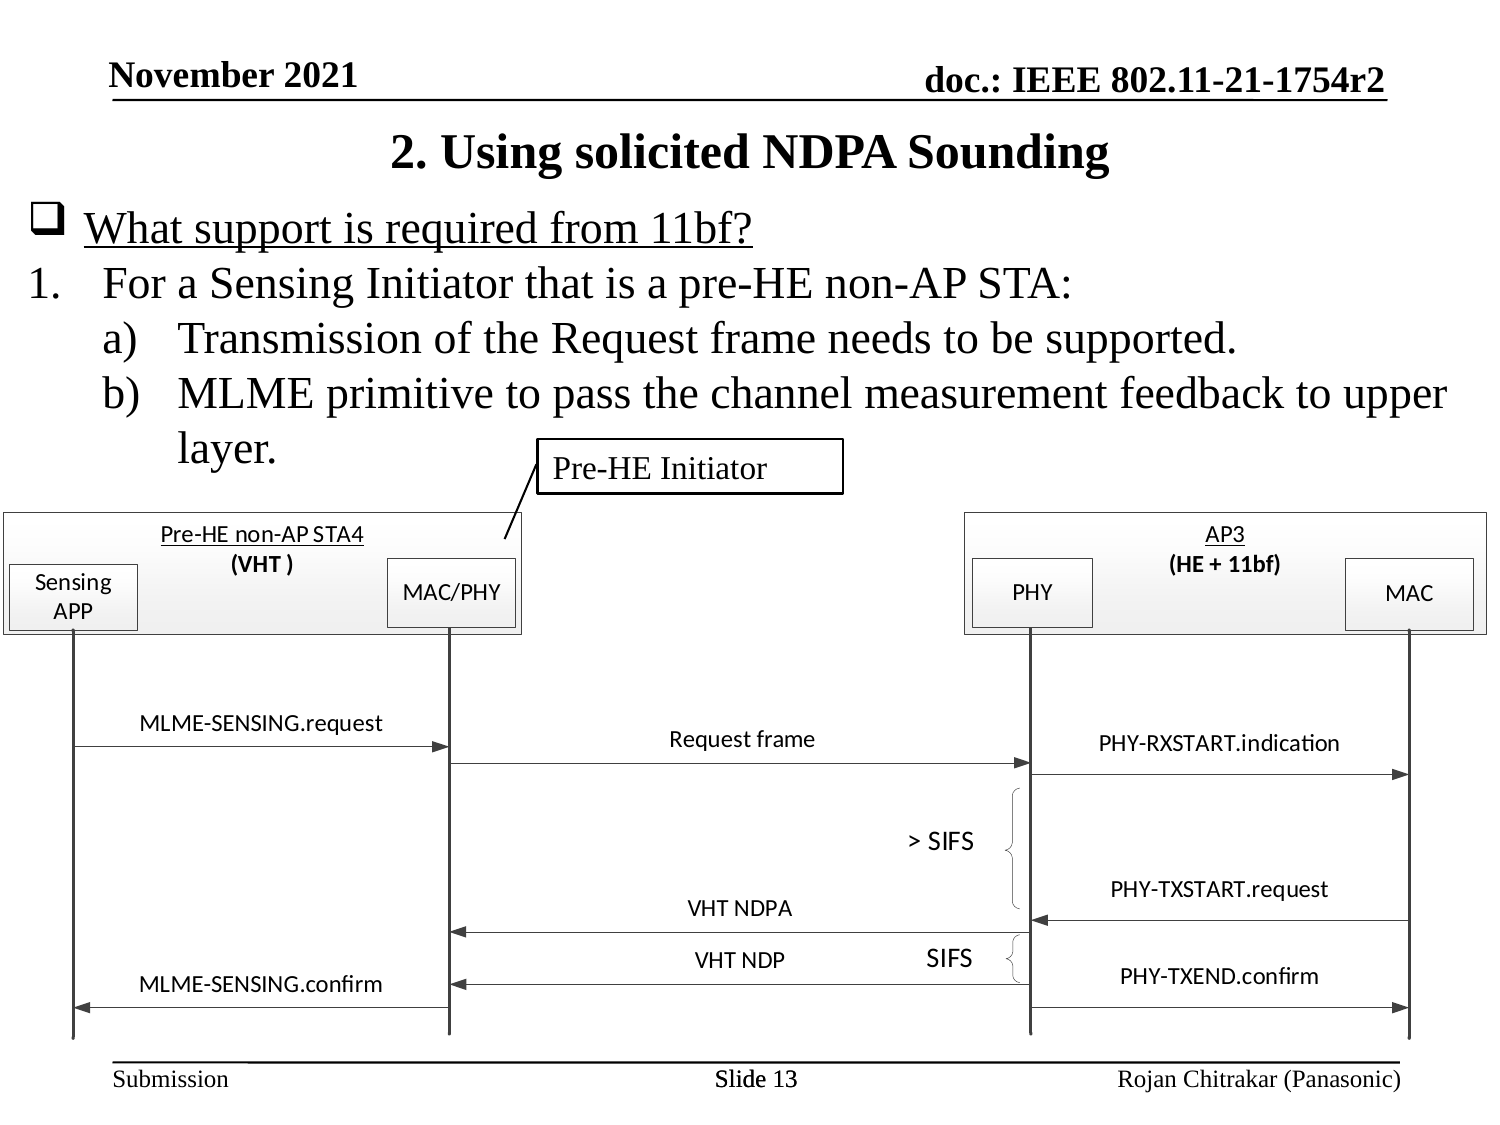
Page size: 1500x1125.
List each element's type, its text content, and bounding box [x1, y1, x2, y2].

text_box Slide 13 [675, 1062, 838, 1093]
text_box What support is required from 11bf? For a Sensing Initiator that is a pre-HE non-AP STA: Transmission of the Request frame needs to be supported. MLME primitive to pass the channel measurement feedback to upper layer. [12, 189, 1488, 508]
footer Rojan Chitrakar (Panasonic) [949, 1061, 1402, 1093]
text_box 2. Using solicited NDPA Sounding [0, 111, 1500, 225]
text_box Pre-HE Initiator [518, 438, 843, 507]
picture [0, 508, 1488, 1041]
